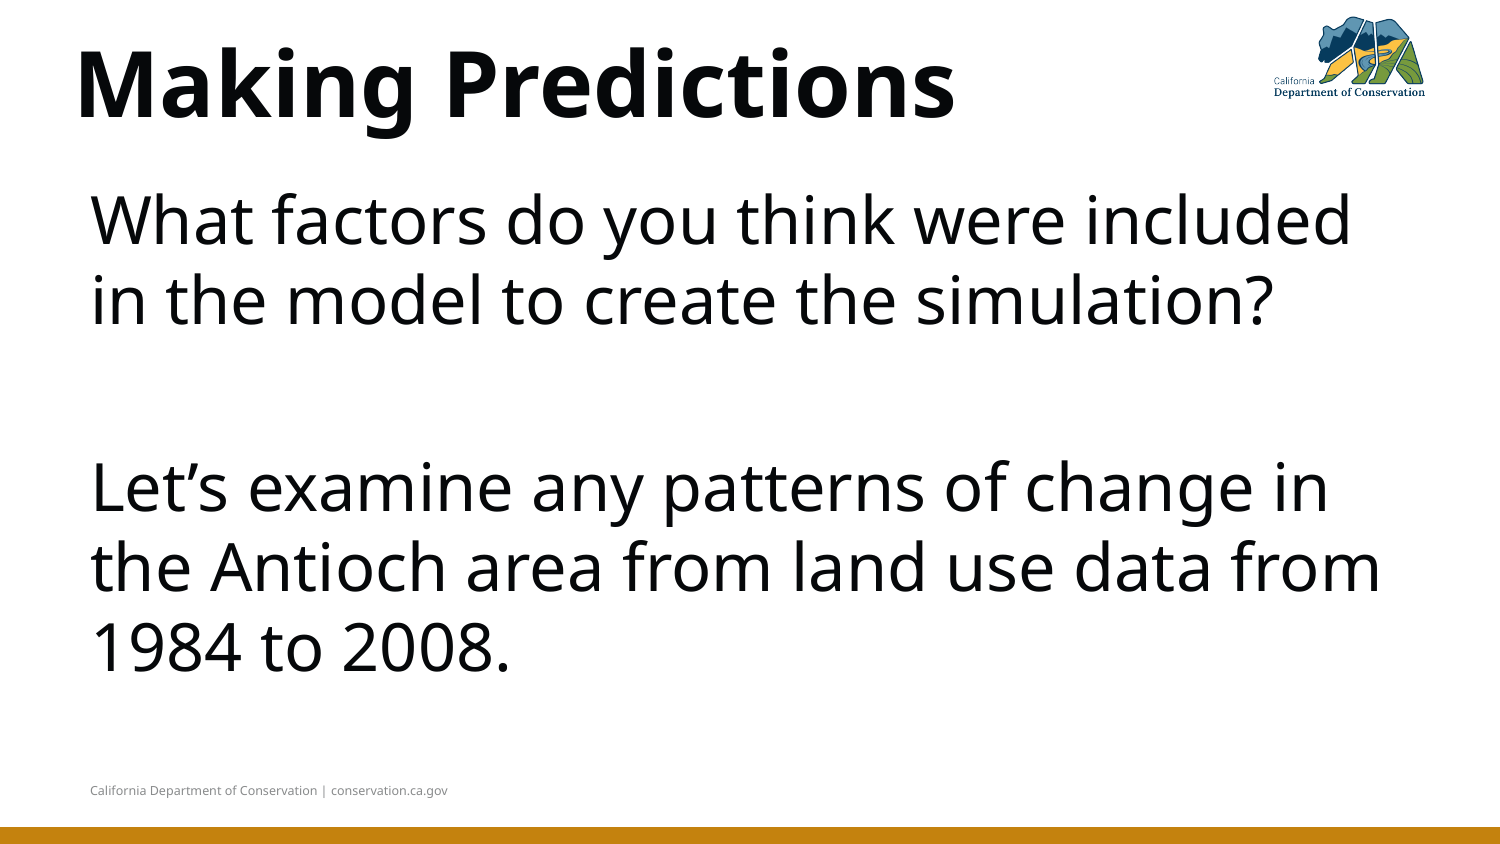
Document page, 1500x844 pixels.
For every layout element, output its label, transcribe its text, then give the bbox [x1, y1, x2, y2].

title Making Predictions [73, 21, 1074, 141]
list What factors do you think were included in the model to create the simulation? Let’s examine any patterns of change in the Antioch area from land use data from 1984 to 2008. [75, 170, 1425, 728]
picture [1233, 0, 1466, 133]
